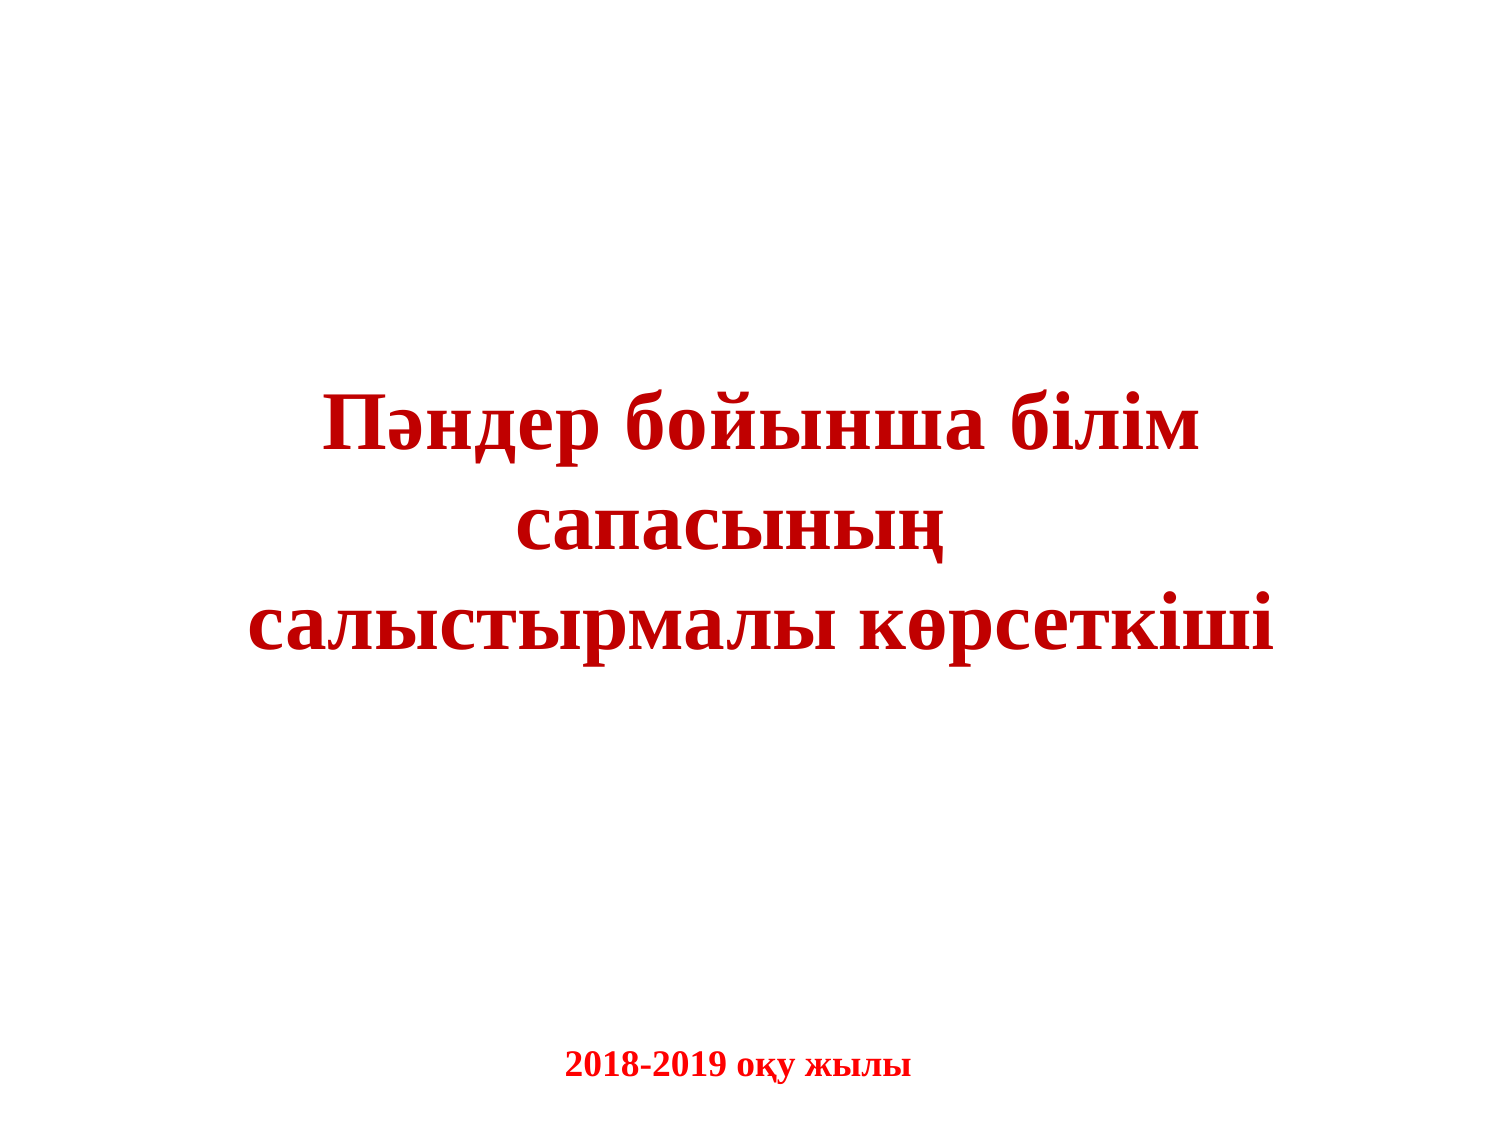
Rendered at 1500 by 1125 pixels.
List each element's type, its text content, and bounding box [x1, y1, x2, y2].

text_box 2018-2019 оқу жылы [398, 1031, 1079, 1091]
text_box Пәндер бойынша білім сапасының салыстырмалы көрсеткіші [187, 58, 1336, 774]
